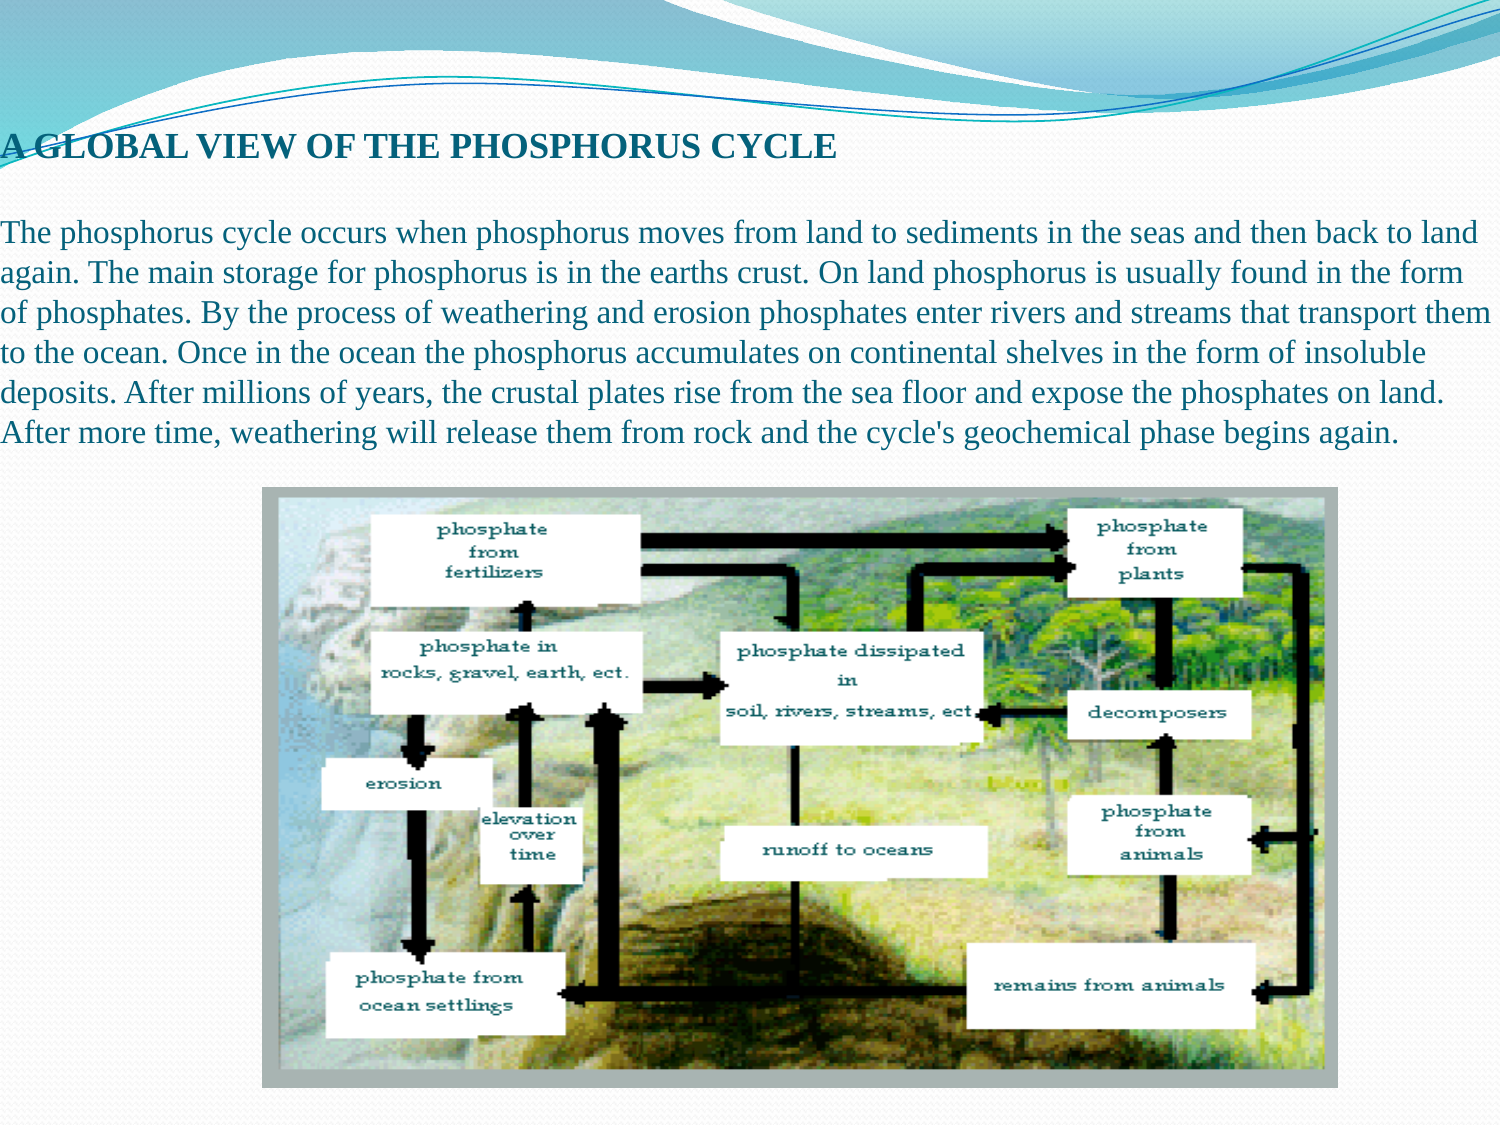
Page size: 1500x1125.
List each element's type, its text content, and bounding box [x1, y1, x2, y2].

title A GLOBAL VIEW OF THE PHOSPHORUS CYCLE The phosphorus cycle occurs when phosphorus moves from land to sediments in the seas and then back to land again. The main storage for phosphorus is in the earths crust. On land phosphorus is usually found in the form of phosphates. By the process of weathering and erosion phosphates enter rivers and streams that transport them to the ocean. Once in the ocean the phosphorus accumulates on continental shelves in the form of insoluble deposits. After millions of years, the crustal plates rise from the sea floor and expose the phosphates on land. After more time, weathering will release them from rock and the cycle's geochemical phase begins again. [0, 0, 1500, 450]
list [262, 487, 1338, 1088]
